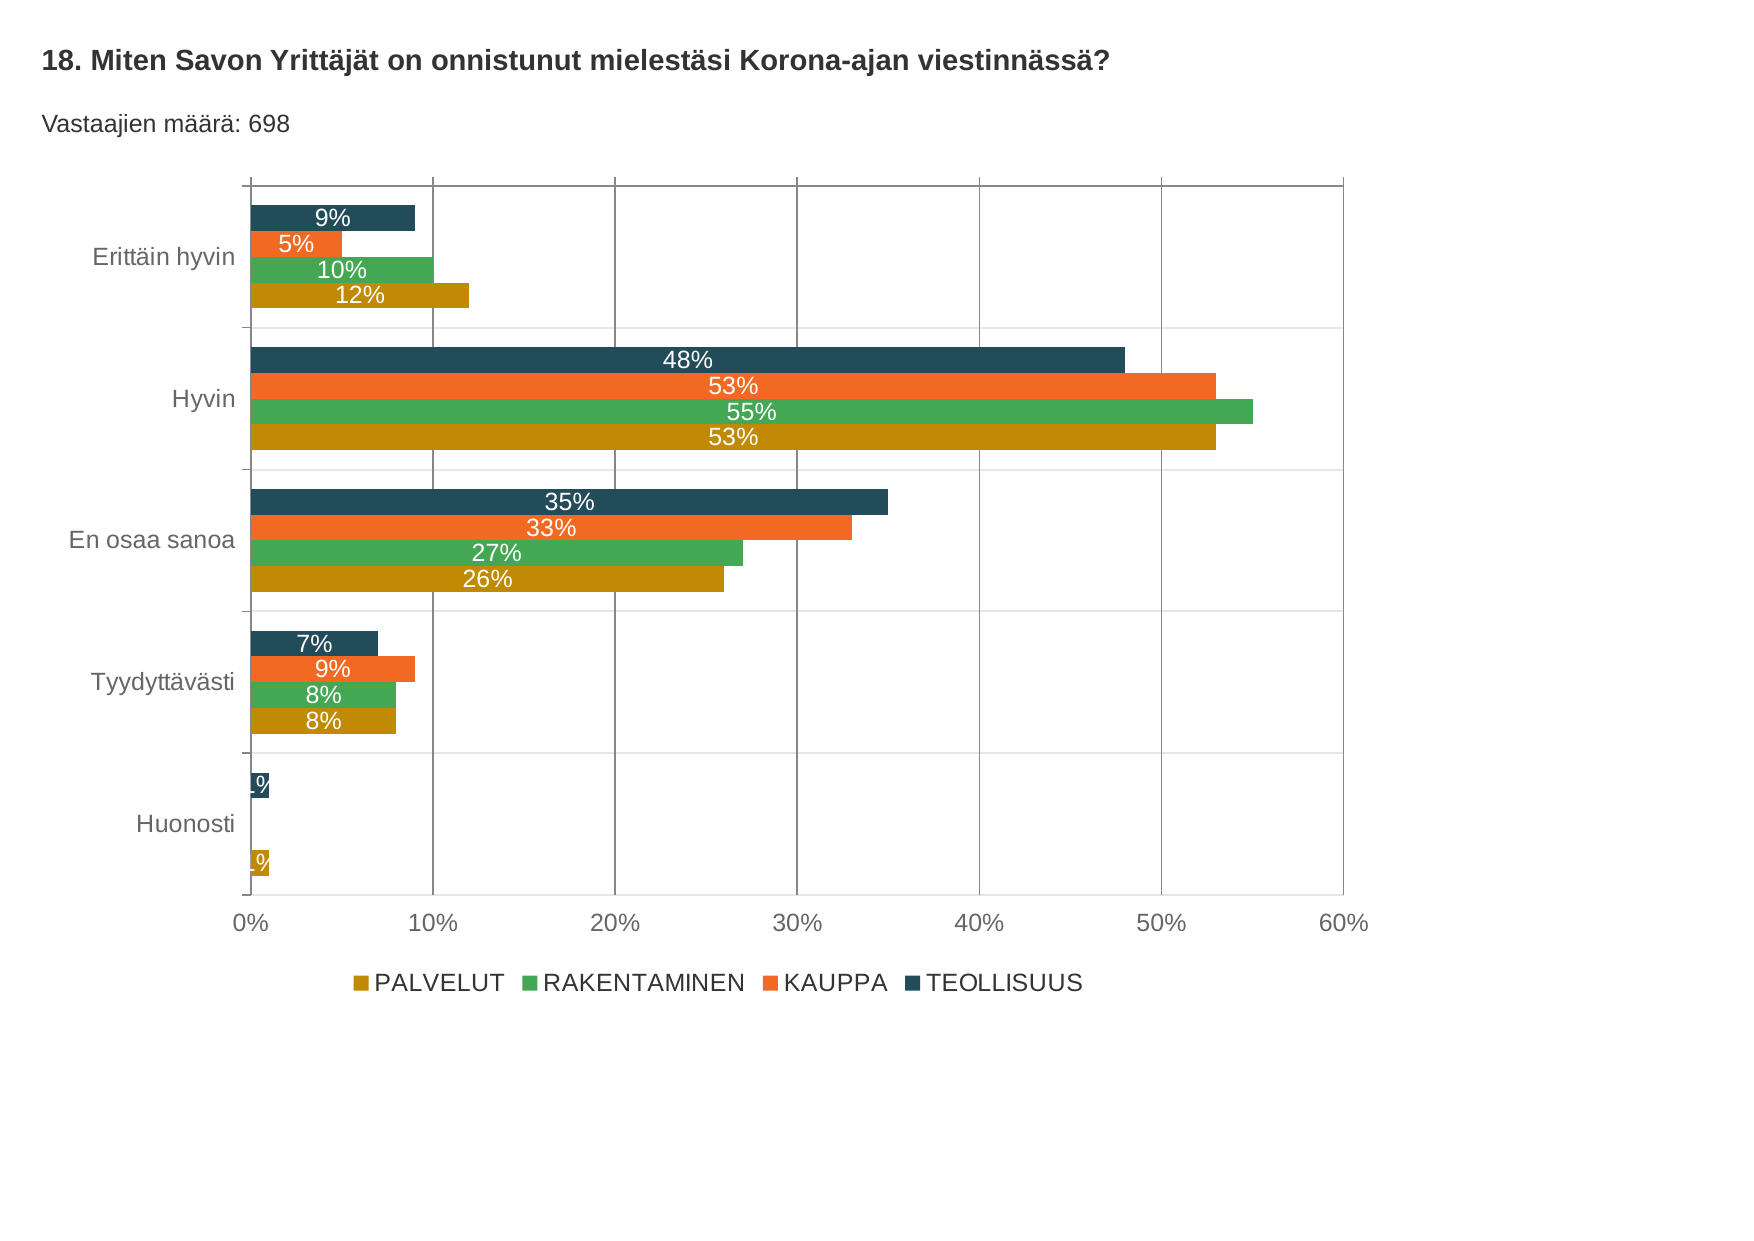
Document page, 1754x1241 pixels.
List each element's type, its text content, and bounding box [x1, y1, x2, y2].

text_box Vastaajien määrä: 698 [40, 106, 1716, 140]
chart [41, 168, 1397, 1003]
text_box 18. Miten Savon Yrittäjät on onnistunut mielestäsi Korona-ajan viestinnässä? [40, 40, 1716, 79]
